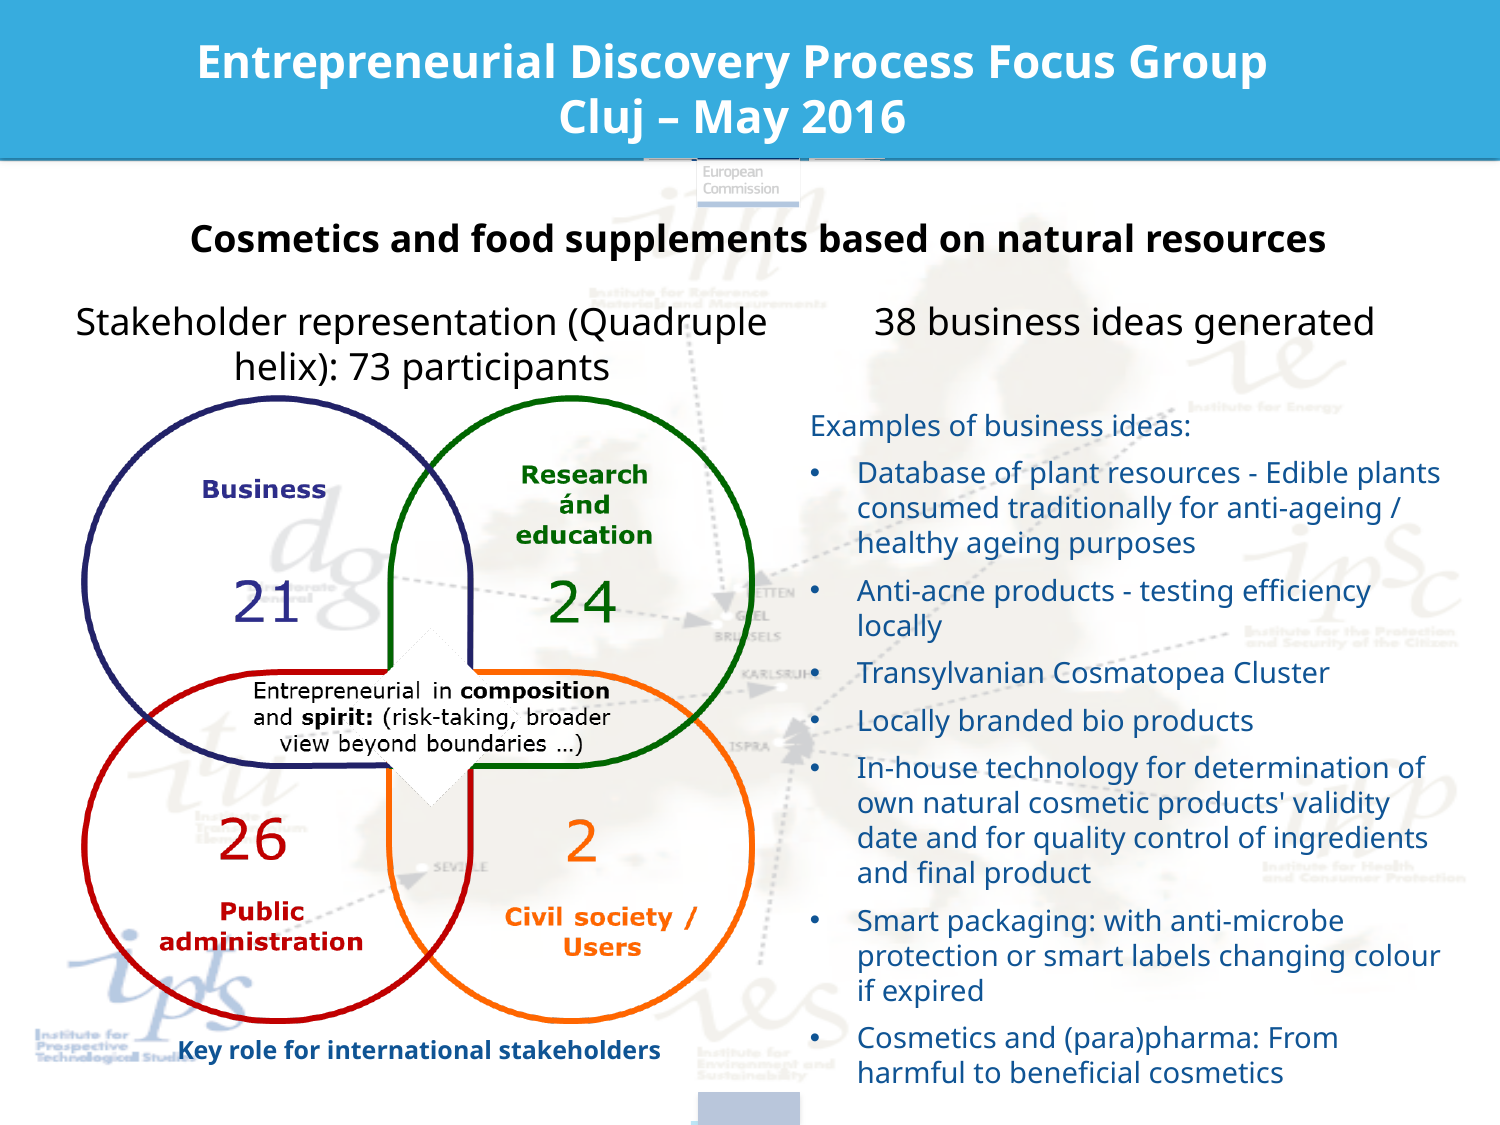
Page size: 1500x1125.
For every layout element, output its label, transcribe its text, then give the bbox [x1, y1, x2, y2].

picture [81, 394, 755, 1024]
text_box Key role for international stakeholders [84, 1030, 755, 1072]
text_box Examples of business ideas: Database of plant resources - Edible plants consumed traditionally for anti-ageing / healthy ageing purposes Anti-acne products - testing efficiency locally Transylvanian Cosmatopea Cluster Locally branded bio products In-house technology for determination of own natural cosmetic products' validity date and for quality control of ingredients and final product Smart packaging: with anti-microbe protection or smart labels changing colour if expired Cosmetics and (para)pharma: From harmful to beneficial cosmetics [795, 399, 1463, 1097]
text_box Stakeholder representation (Quadruple helix): 73 participants [29, 290, 815, 396]
text_box 38 business ideas generated [732, 290, 1500, 351]
text_box Cosmetics and food supplements based on natural resources [88, 208, 1430, 268]
text_box Entrepreneurial Discovery Process Focus Group Cluj – May 2016 [181, 24, 1284, 150]
